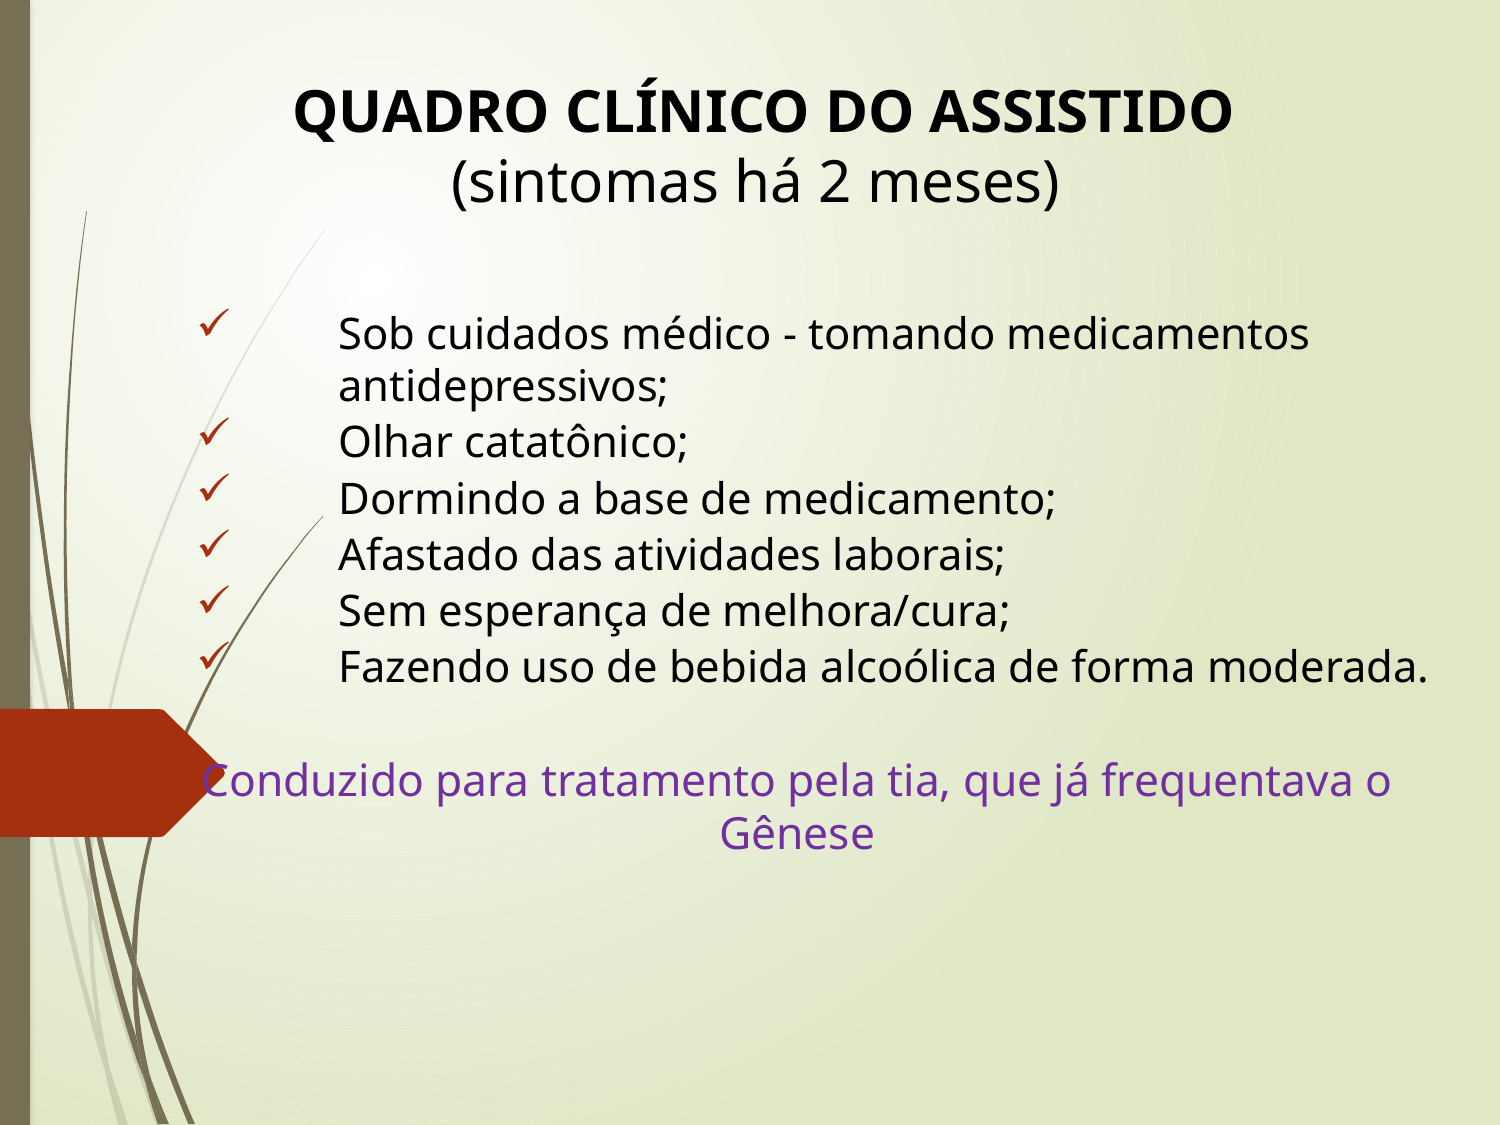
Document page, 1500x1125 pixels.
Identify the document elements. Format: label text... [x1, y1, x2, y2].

text_box QUADRO CLÍNICO DO ASSISTIDO (sintomas há 2 meses) [41, 66, 1471, 286]
subtitle Sob cuidados médico - tomando medicamentos antidepressivos; Olhar catatônico; Dormindo a base de medicamento; Afastado das atividades laborais; Sem esperança de melhora/cura; Fazendo uso de bebida alcoólica de forma moderada. Conduzido para tratamento pela tia, que já frequentava o Gênese [123, 286, 1471, 1035]
